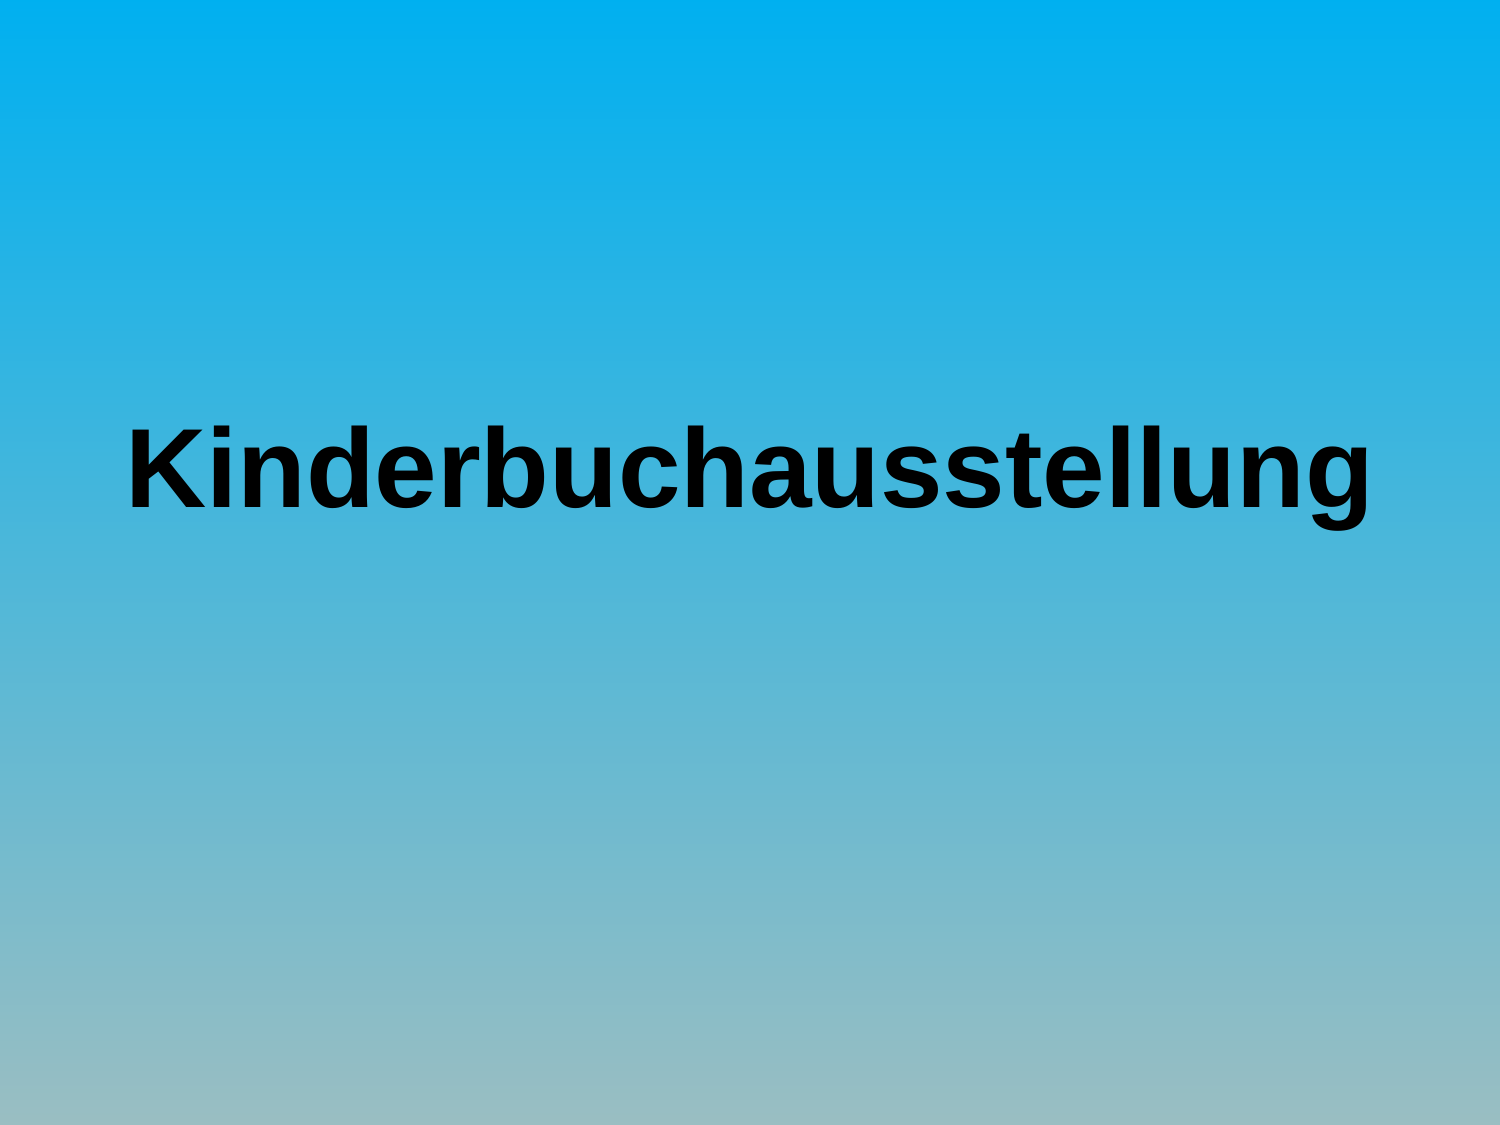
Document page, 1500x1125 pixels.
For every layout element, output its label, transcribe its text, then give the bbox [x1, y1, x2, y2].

title Kinderbuchausstellung [74, 243, 1426, 681]
